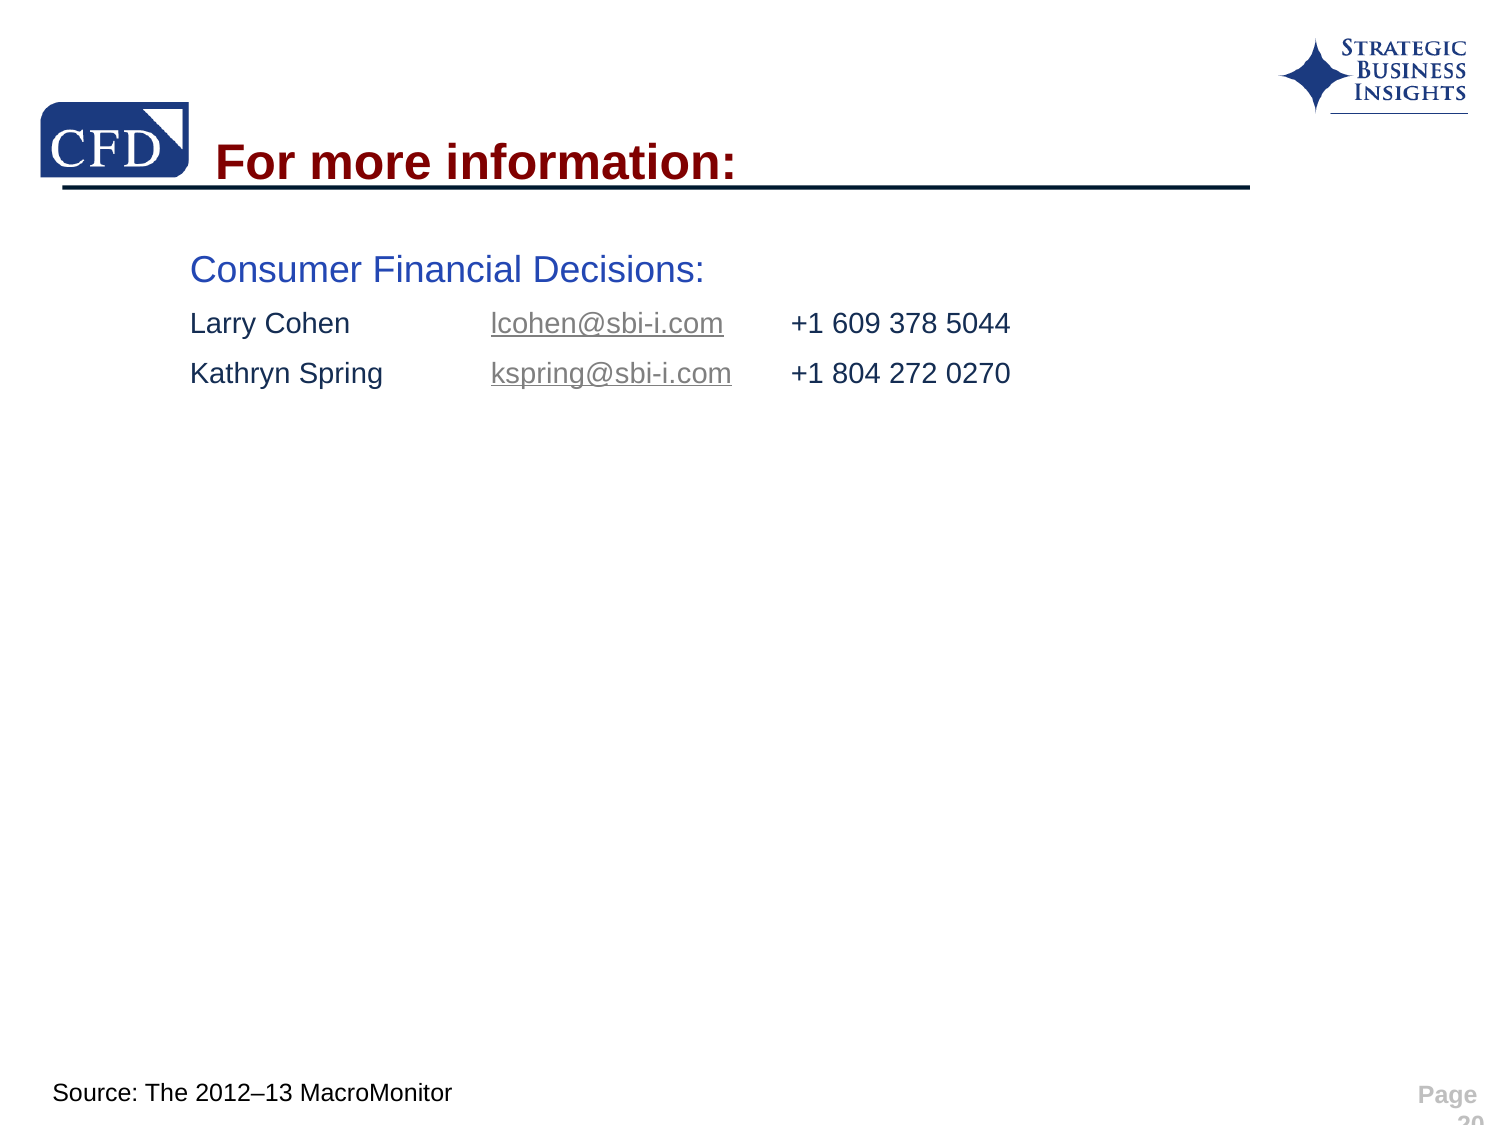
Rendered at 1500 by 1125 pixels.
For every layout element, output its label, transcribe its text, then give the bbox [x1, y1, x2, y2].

slide_number Page 20 [1389, 1073, 1500, 1114]
title For more information: [200, 62, 1250, 237]
picture [37, 99, 191, 180]
picture [1269, 24, 1488, 125]
text_box Consumer Financial Decisions: Larry Cohen lcohen@sbi-i.com +1 609 378 5044 Kathryn Spring kspring@sbi-i.com +1 804 272 0270 [174, 237, 1500, 545]
